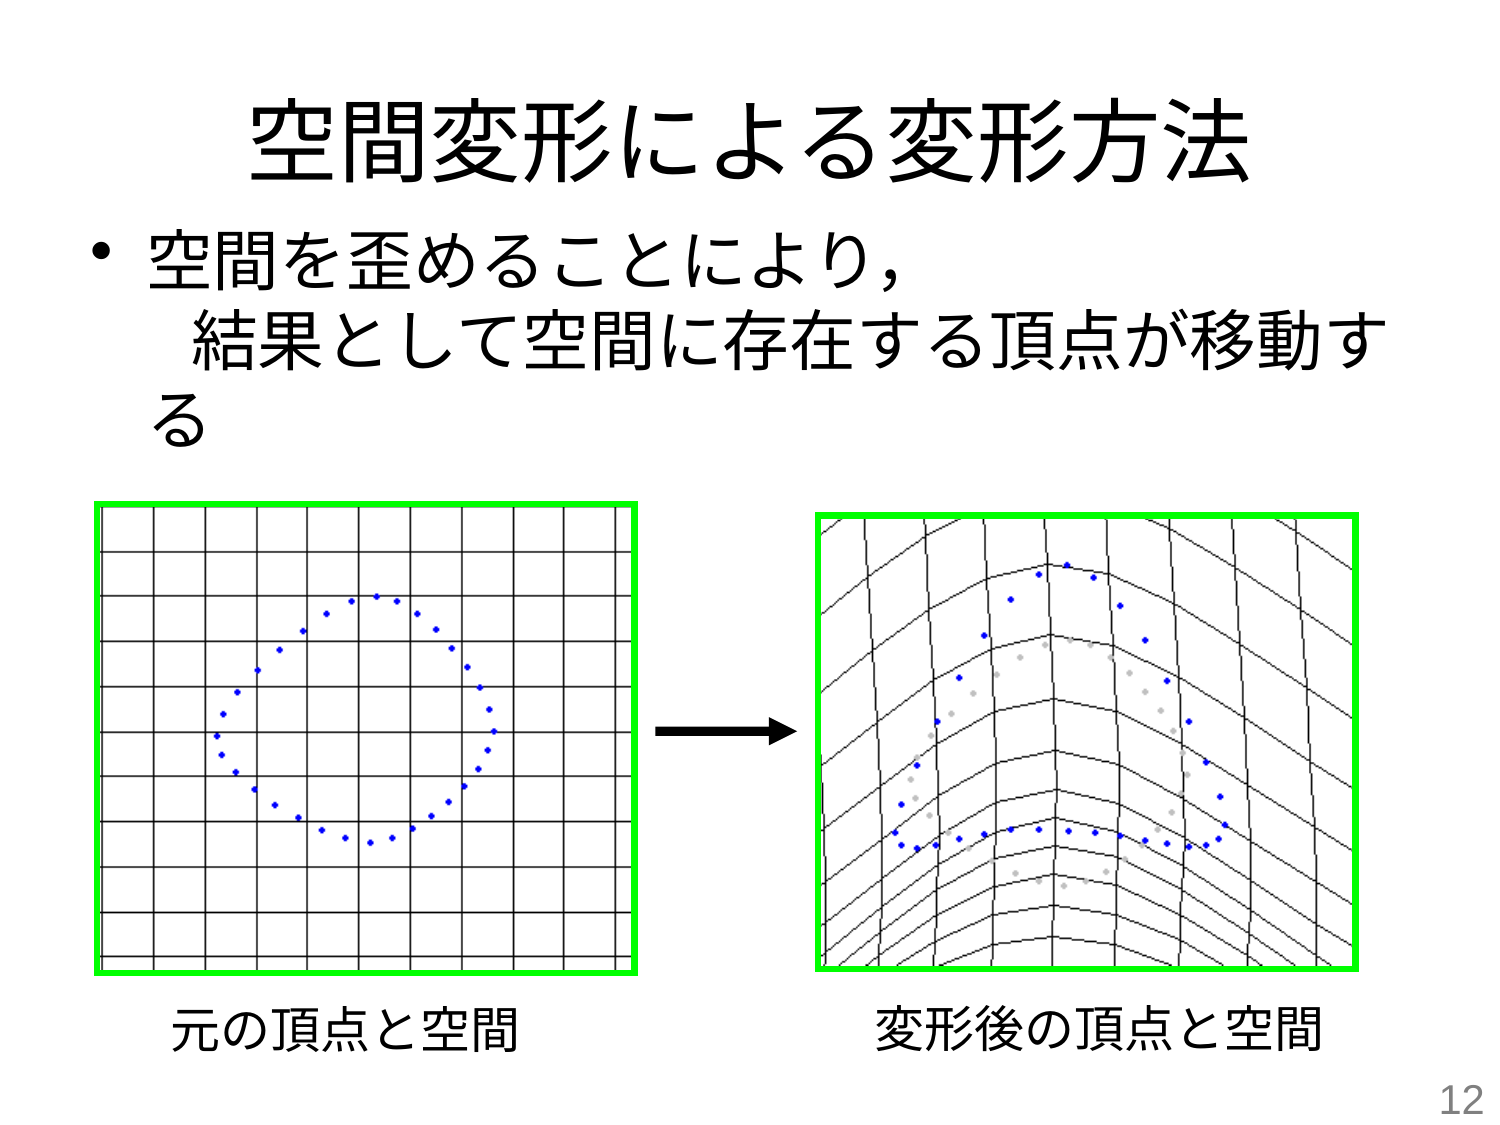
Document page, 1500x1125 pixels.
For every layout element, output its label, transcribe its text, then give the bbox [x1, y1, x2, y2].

text_box 元の頂点と空間 [155, 991, 536, 1066]
slide_number 12 [1149, 1065, 1500, 1125]
picture [820, 518, 1353, 966]
picture [99, 506, 632, 970]
list 空間を歪めることにより， 結果として空間に存在する頂点が移動する [75, 210, 1425, 422]
title 空間変形による変形方法 [75, 45, 1425, 210]
text_box 変形後の頂点と空間 [859, 990, 1340, 1066]
text_box [655, 725, 798, 738]
